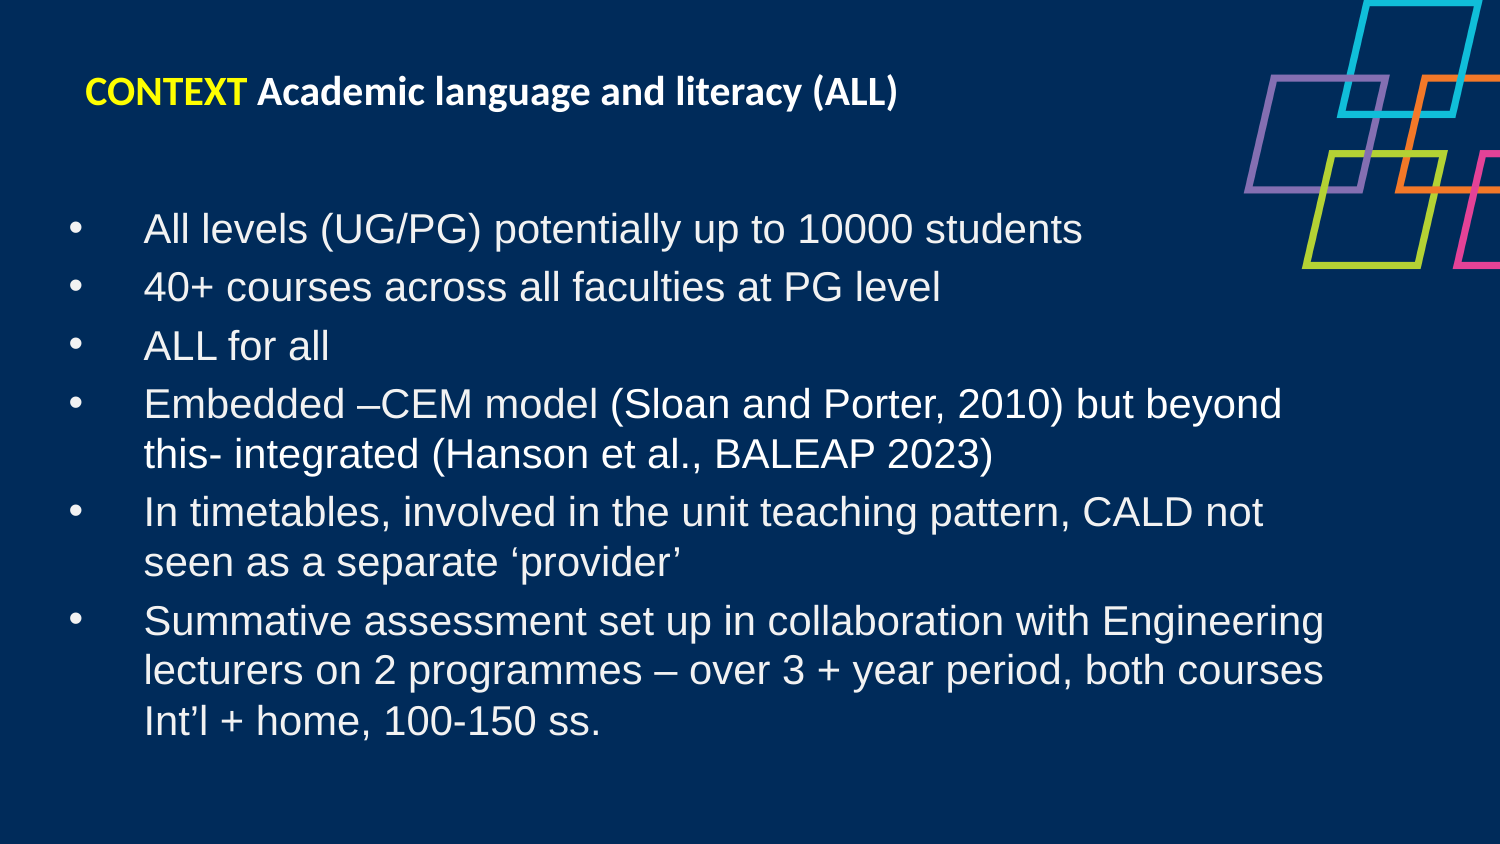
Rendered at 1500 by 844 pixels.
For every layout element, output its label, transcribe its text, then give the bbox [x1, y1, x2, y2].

picture [0, 0, 1500, 844]
list CONTEXT Academic language and literacy (ALL) [70, 55, 1212, 194]
list All levels (UG/PG) potentially up to 10000 students 40+ courses across all faculties at PG level ALL for all Embedded –CEM model (Sloan and Porter, 2010) but beyond this- integrated (Hanson et al., BALEAP 2023) In timetables, involved in the unit teaching pattern, CALD not seen as a separate ‘provider’ Summative assessment set up in collaboration with Engineering lecturers on 2 programmes – over 3 + year period, both courses Int’l + home, 100-150 ss. [53, 194, 1369, 675]
